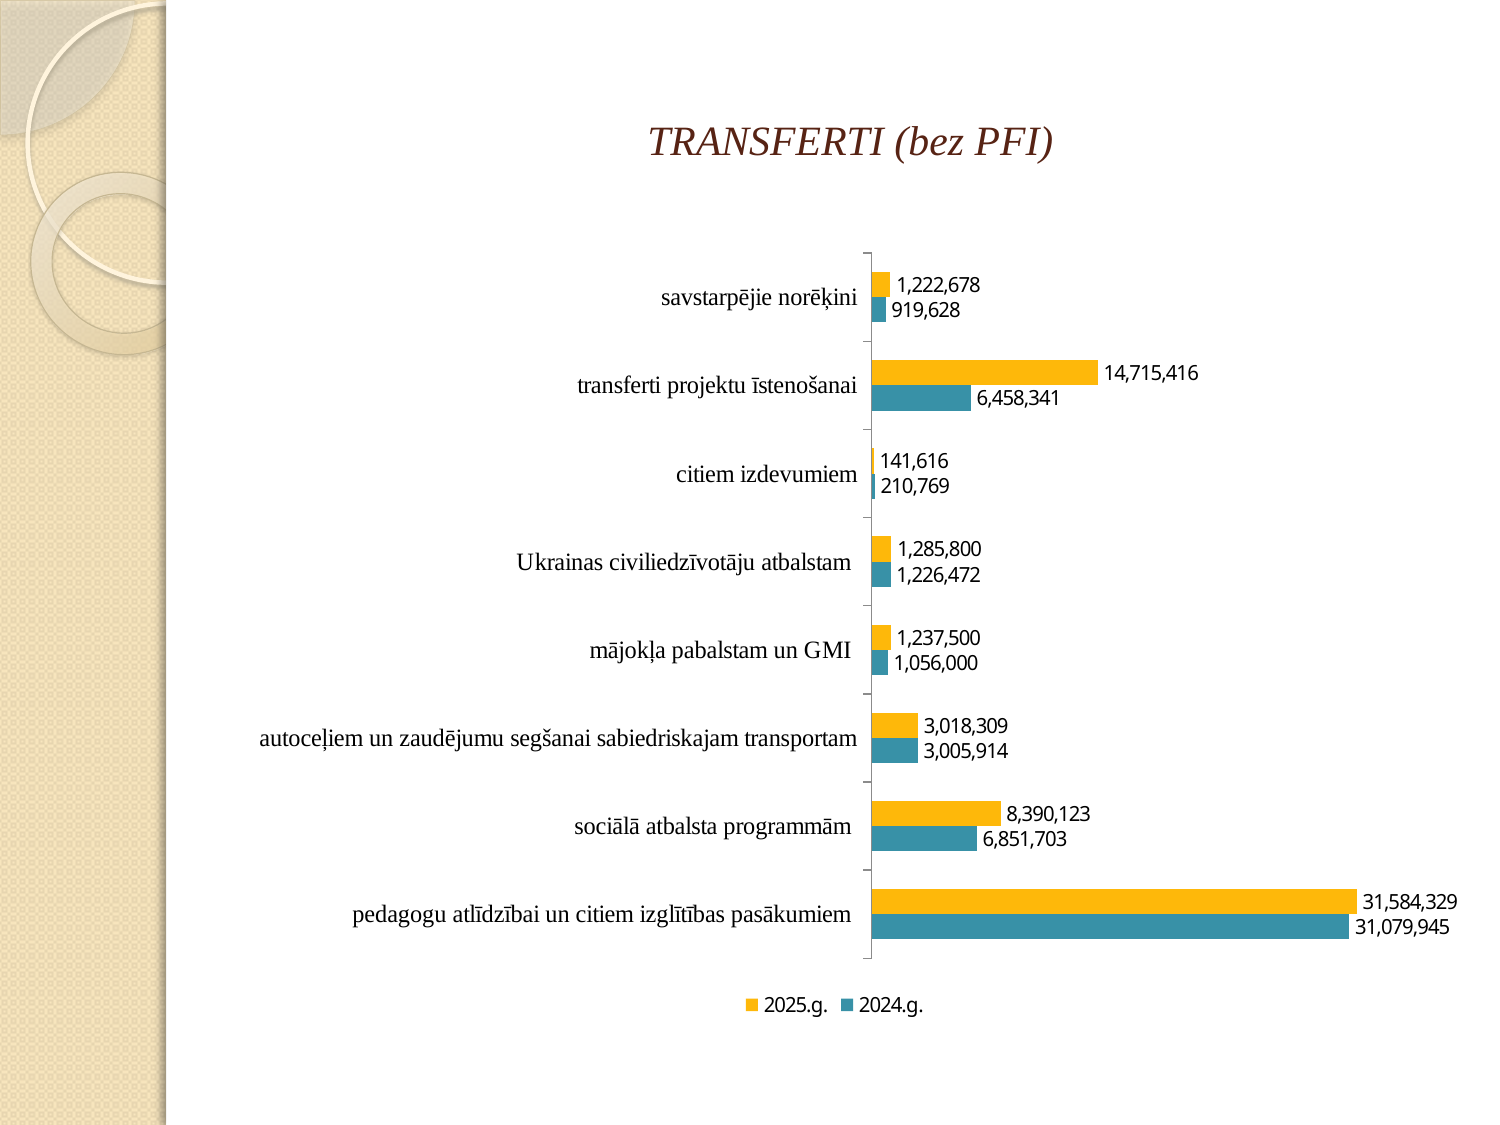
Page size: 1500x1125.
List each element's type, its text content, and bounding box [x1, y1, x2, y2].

title TRANSFERTI (bez PFI) [235, 45, 1466, 233]
chart [235, 237, 1466, 1026]
